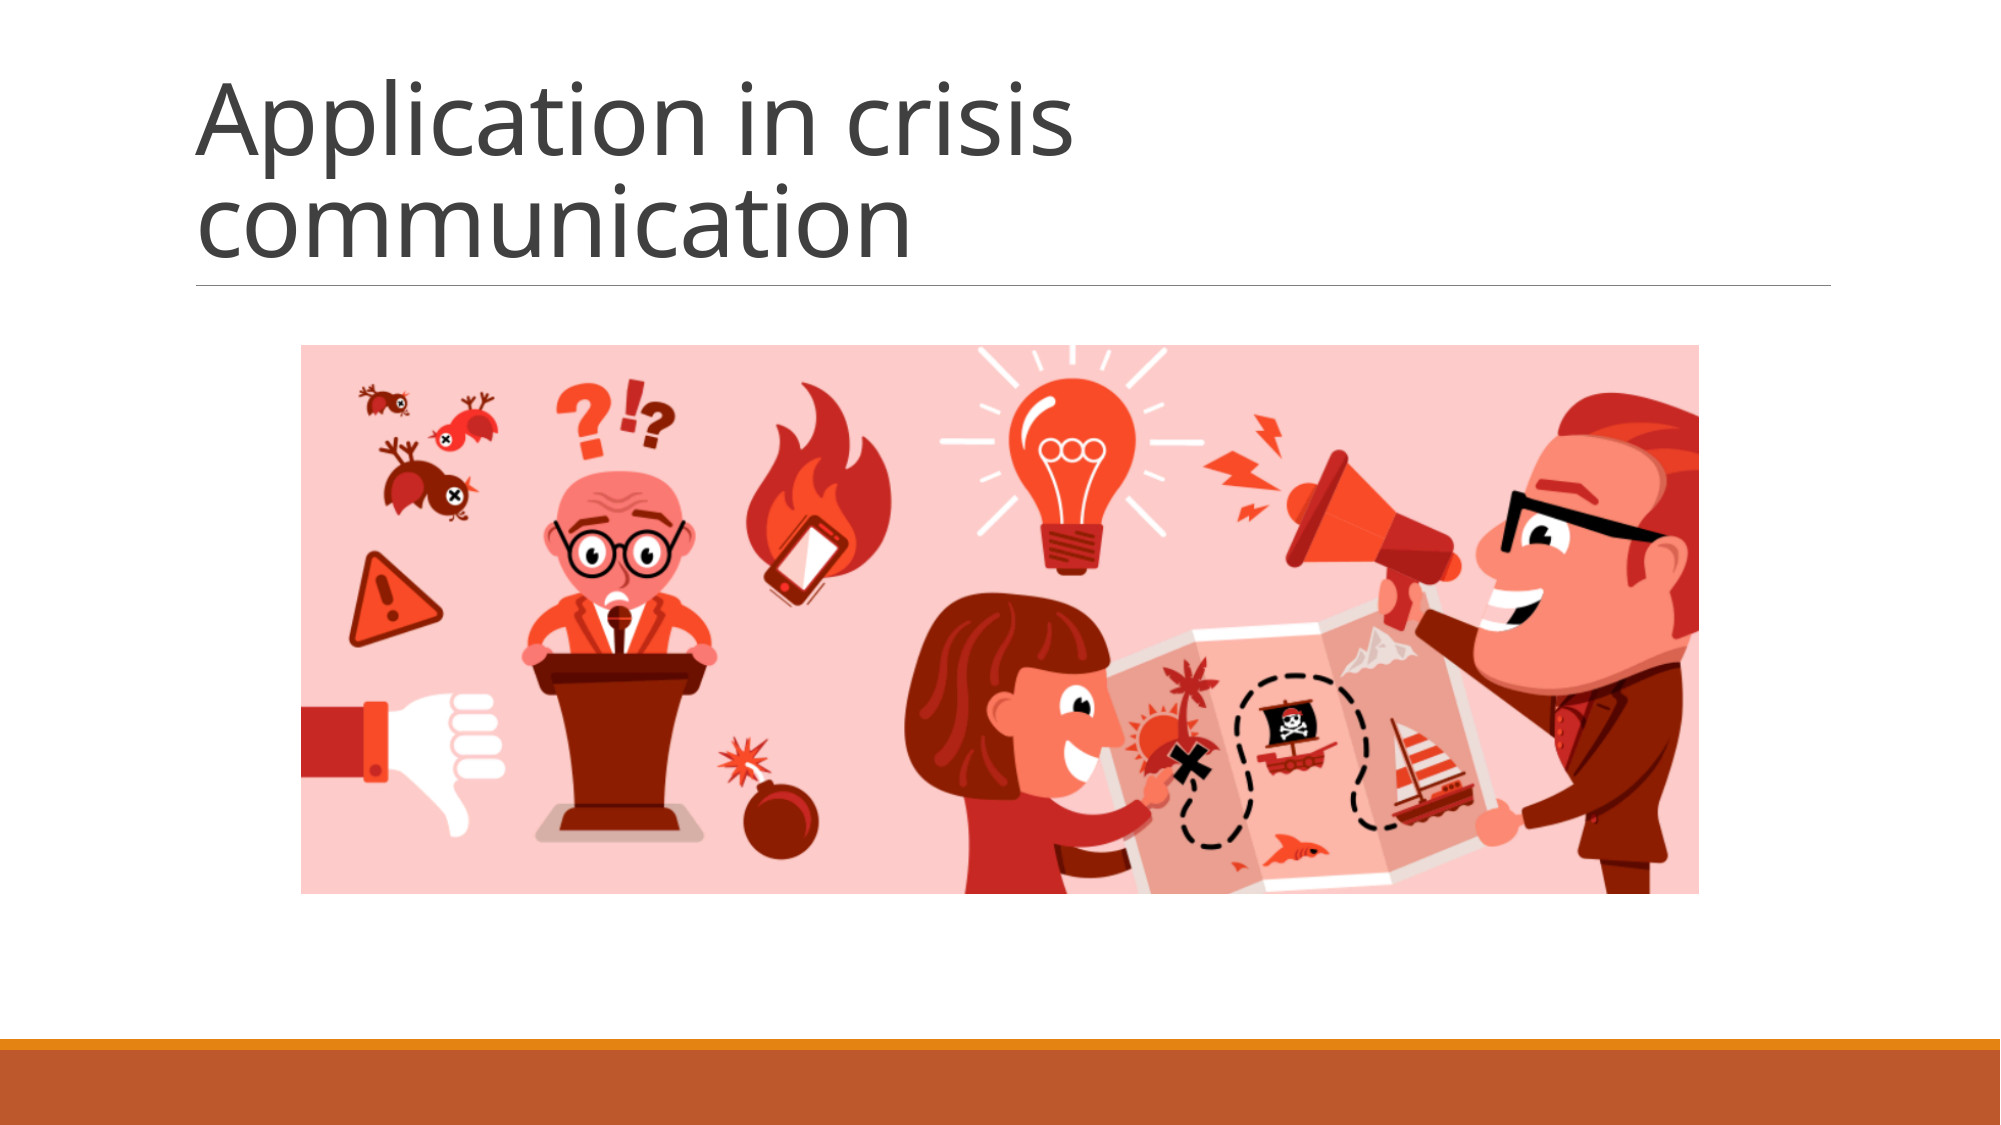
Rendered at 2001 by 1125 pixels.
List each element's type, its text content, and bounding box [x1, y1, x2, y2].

title Application in crisis communication [180, 47, 1830, 285]
picture [301, 345, 1699, 894]
